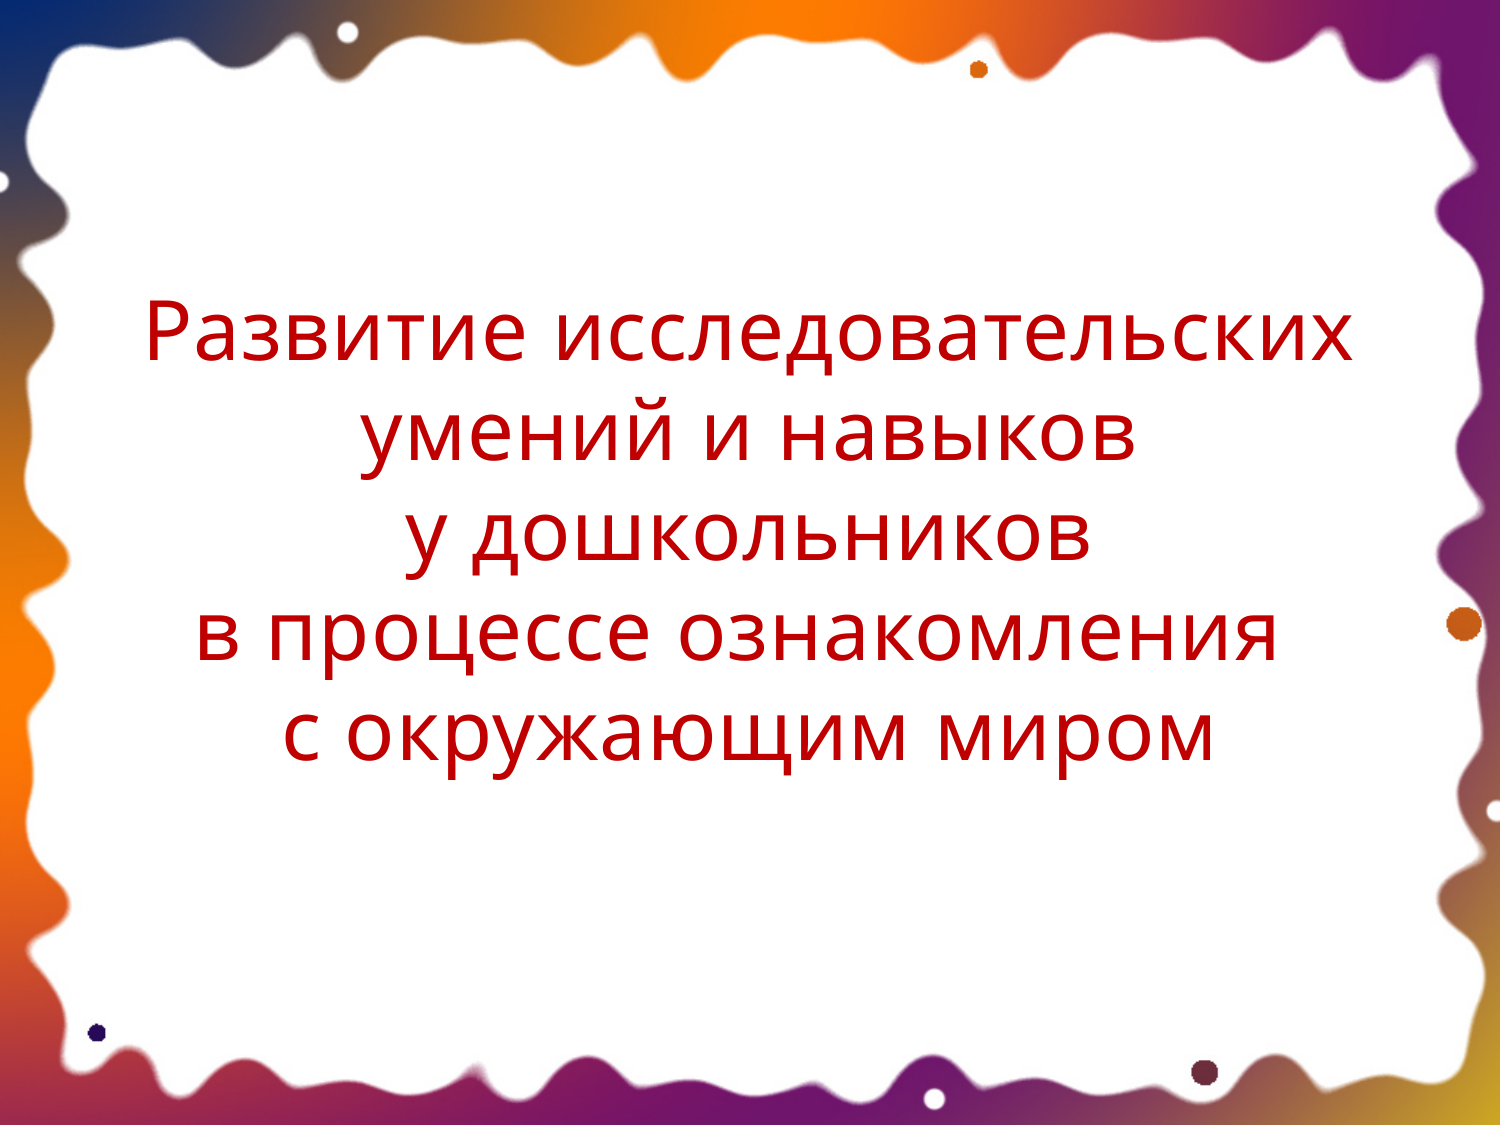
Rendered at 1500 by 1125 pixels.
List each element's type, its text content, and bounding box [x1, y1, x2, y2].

title Развитие исследовательских умений и навыков у дошкольников в процессе ознакомления с окружающим миром [75, 243, 1425, 811]
picture [0, 0, 1500, 1125]
